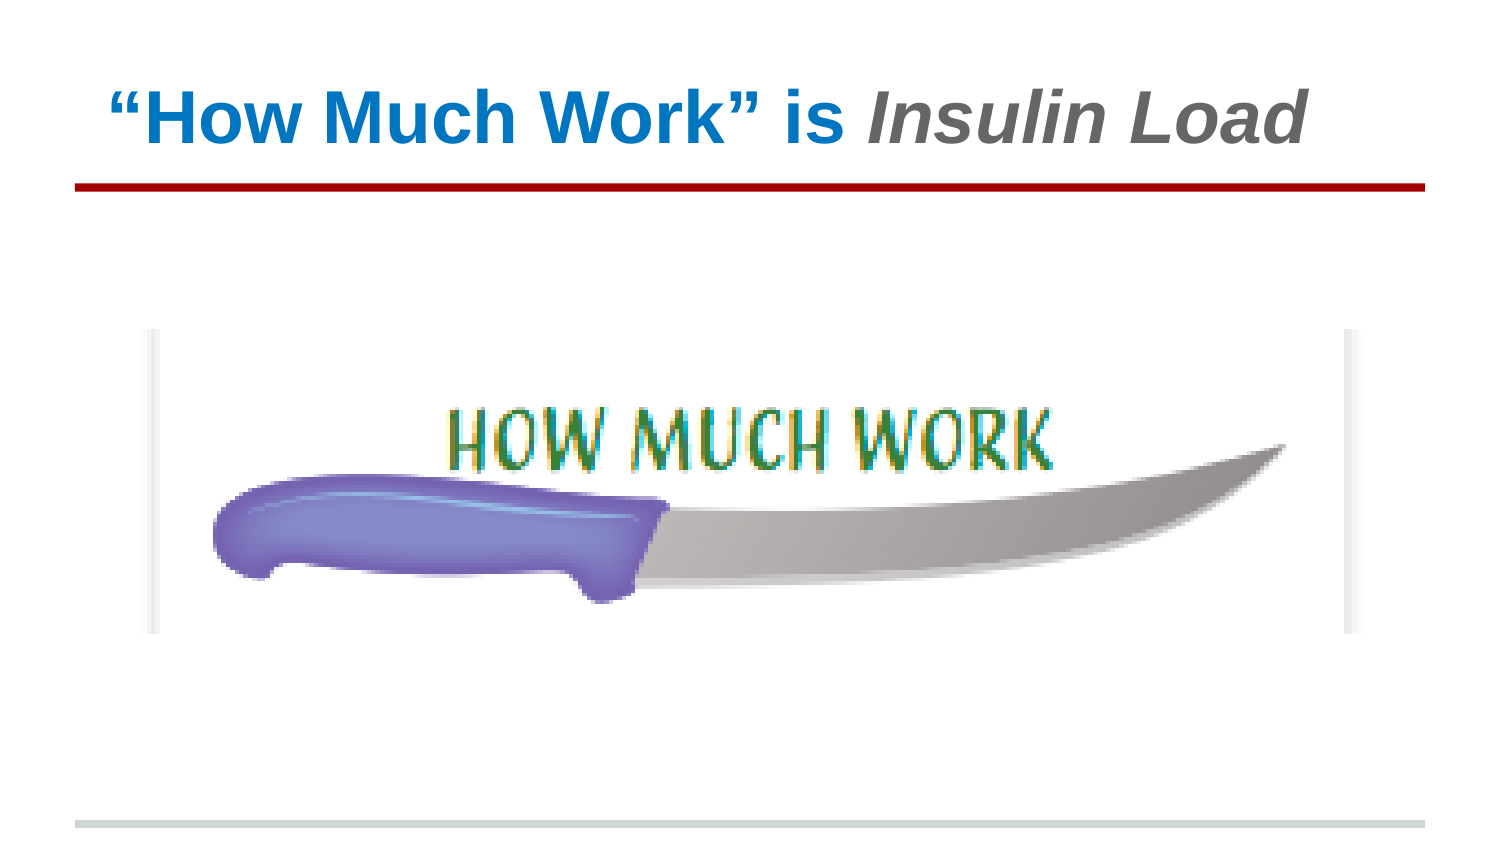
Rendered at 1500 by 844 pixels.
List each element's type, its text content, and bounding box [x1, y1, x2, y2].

title “How Much Work” is Insulin Load [91, 0, 1463, 175]
picture [125, 328, 1375, 635]
